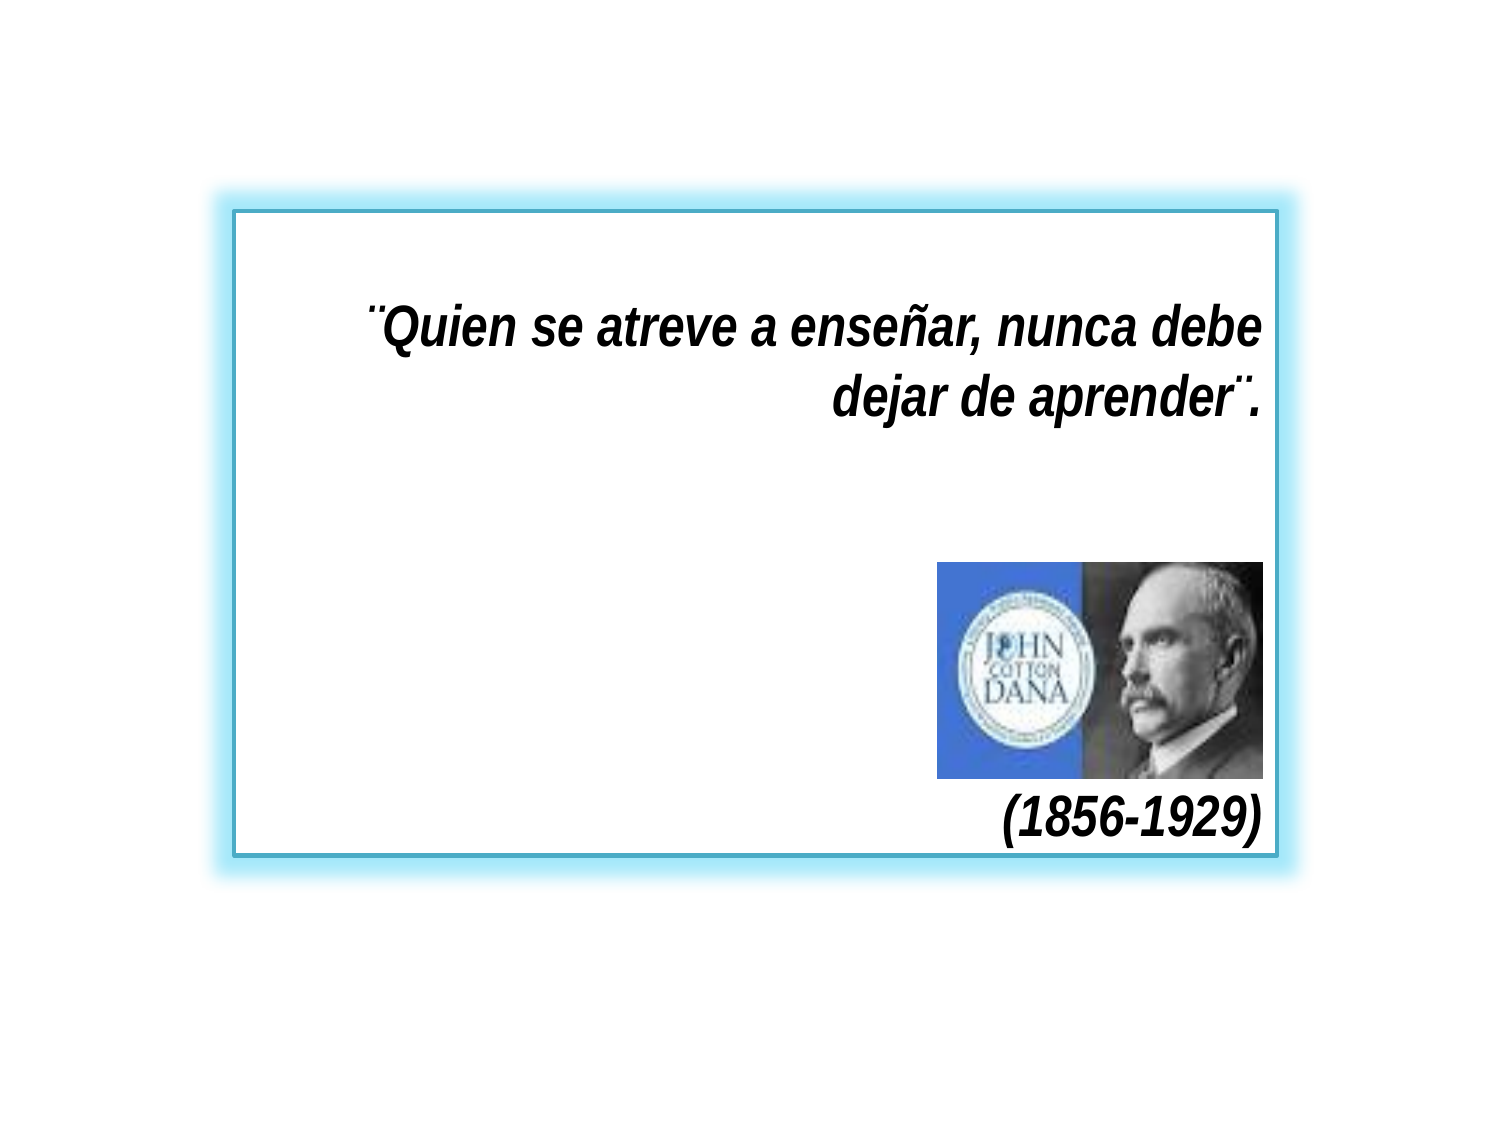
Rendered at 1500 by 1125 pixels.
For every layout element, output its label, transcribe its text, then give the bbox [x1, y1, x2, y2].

picture [937, 562, 1263, 780]
text_box ¨Quien se atreve a enseñar, nunca debe dejar de aprender¨. (1856-1929) [232, 209, 1279, 858]
